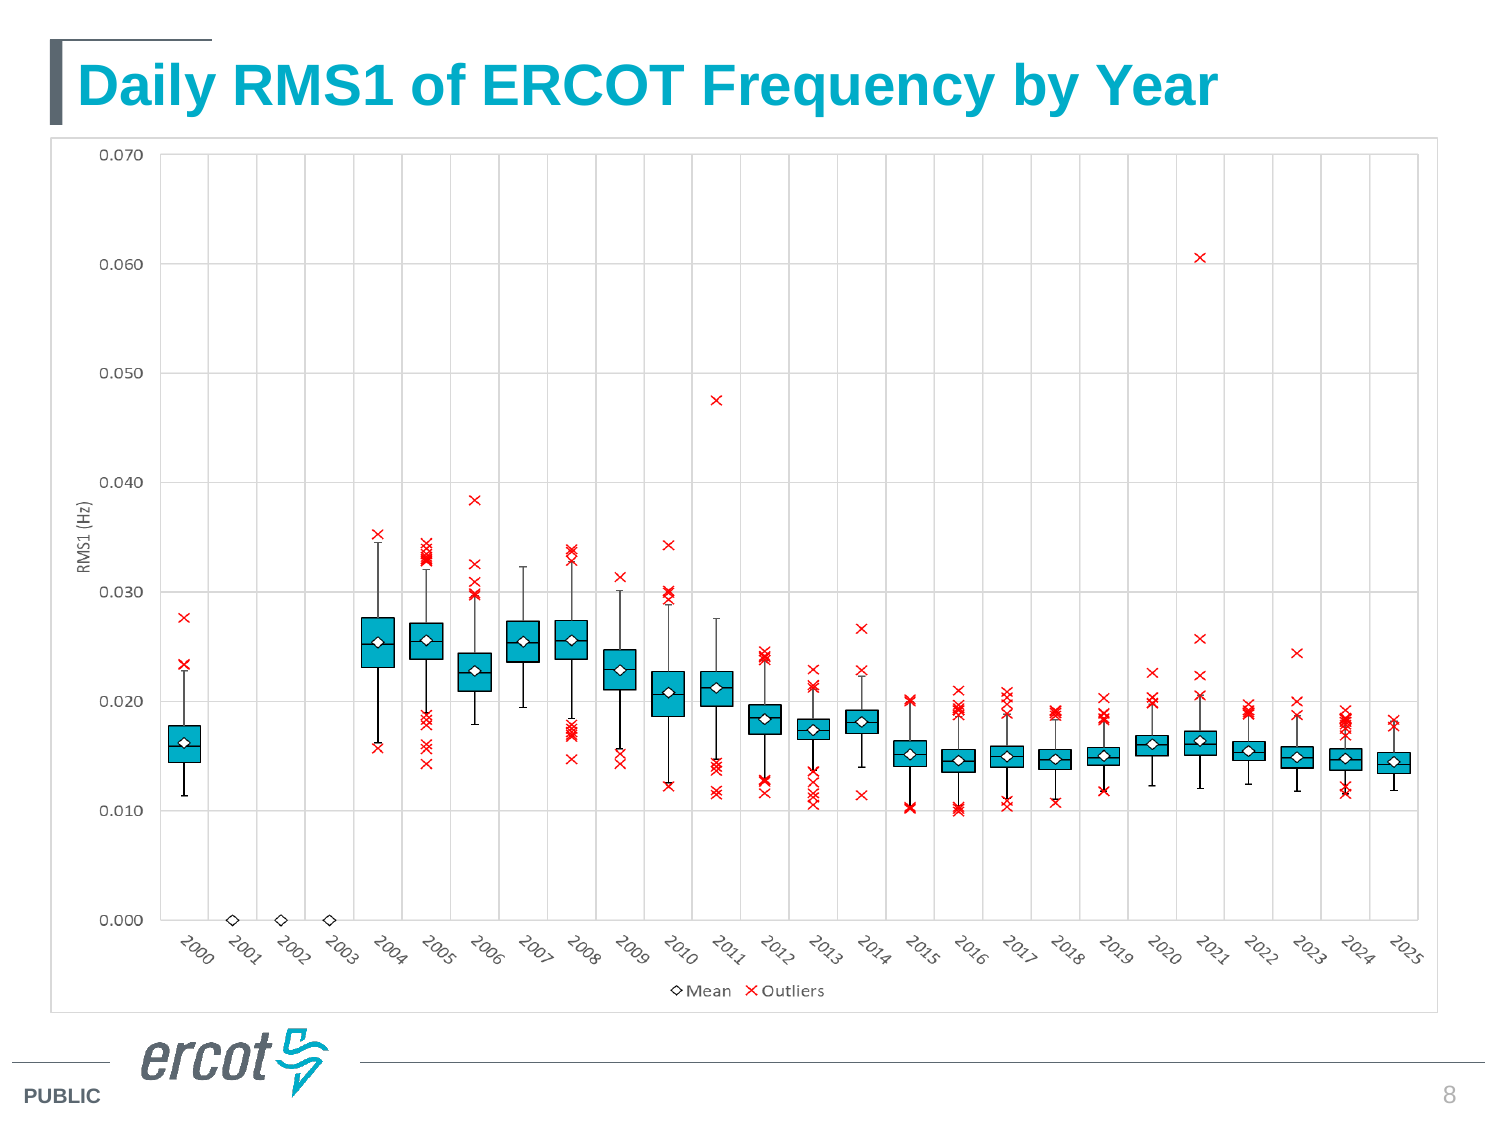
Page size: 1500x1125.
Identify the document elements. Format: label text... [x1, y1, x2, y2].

picture [137, 1024, 332, 1100]
title Daily RMS1 of ERCOT Frequency by Year [62, 39, 1450, 125]
picture [49, 137, 1438, 1013]
slide_number 8 [1412, 1076, 1488, 1112]
